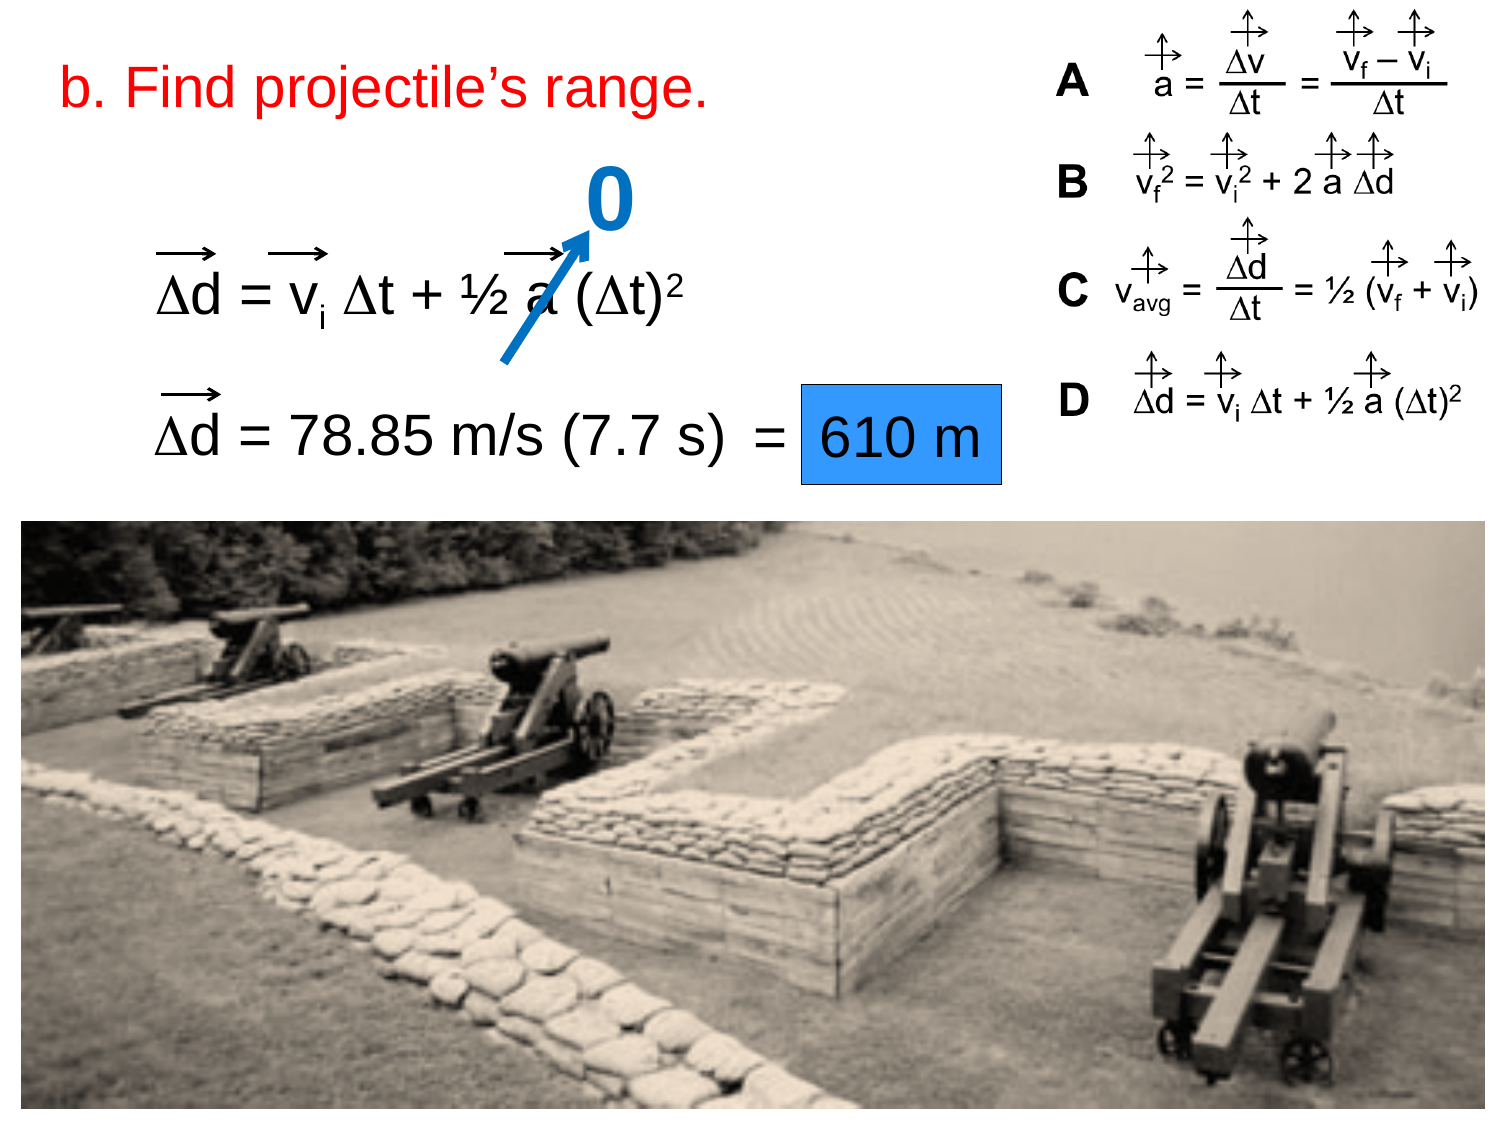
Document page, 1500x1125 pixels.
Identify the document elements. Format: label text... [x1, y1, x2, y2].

picture [21, 521, 1485, 1109]
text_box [658, 252, 710, 340]
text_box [136, 389, 746, 476]
picture [1027, 0, 1500, 455]
text_box b. Find projectile’s range. [44, 41, 743, 127]
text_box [503, 130, 653, 364]
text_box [129, 252, 498, 340]
text_box = 610 m [738, 384, 1002, 485]
